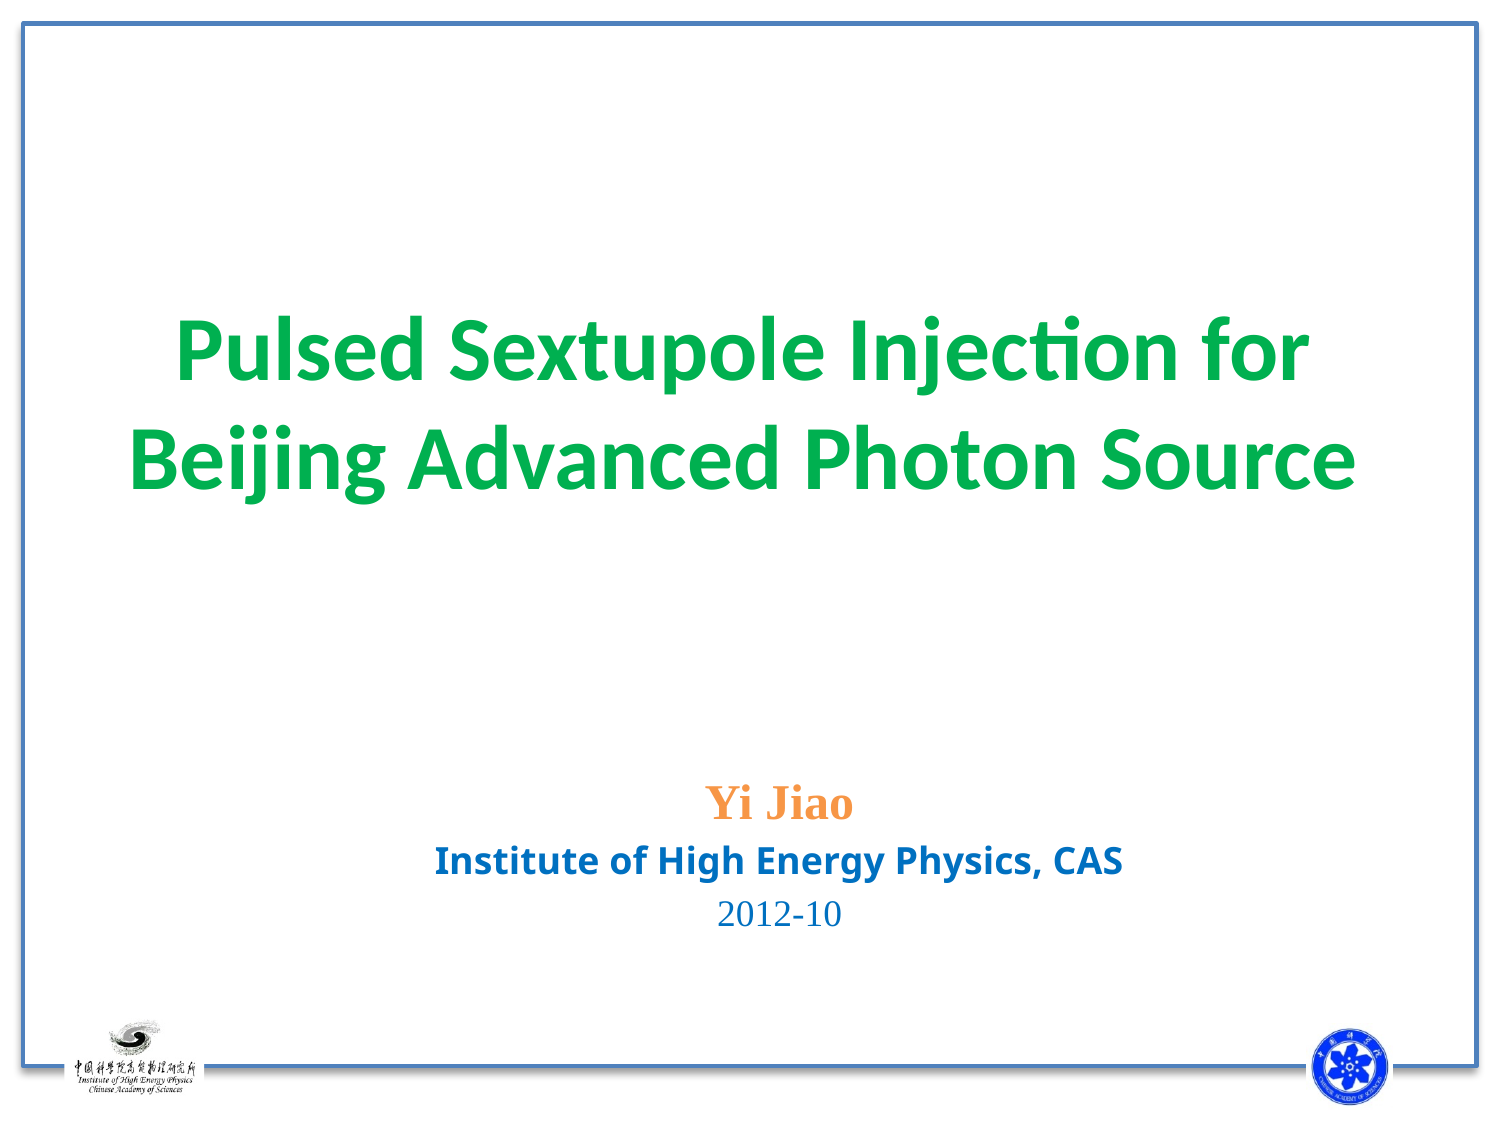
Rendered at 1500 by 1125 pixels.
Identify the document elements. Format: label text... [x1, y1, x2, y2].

picture [1306, 1050, 1393, 1110]
title Pulsed Sextupole Injection for Beijing Advanced Photon Source [29, 243, 1459, 554]
picture [64, 1018, 205, 1097]
subtitle Yi Jiao Institute of High Energy Physics, CAS 2012-10 [159, 761, 1400, 1050]
